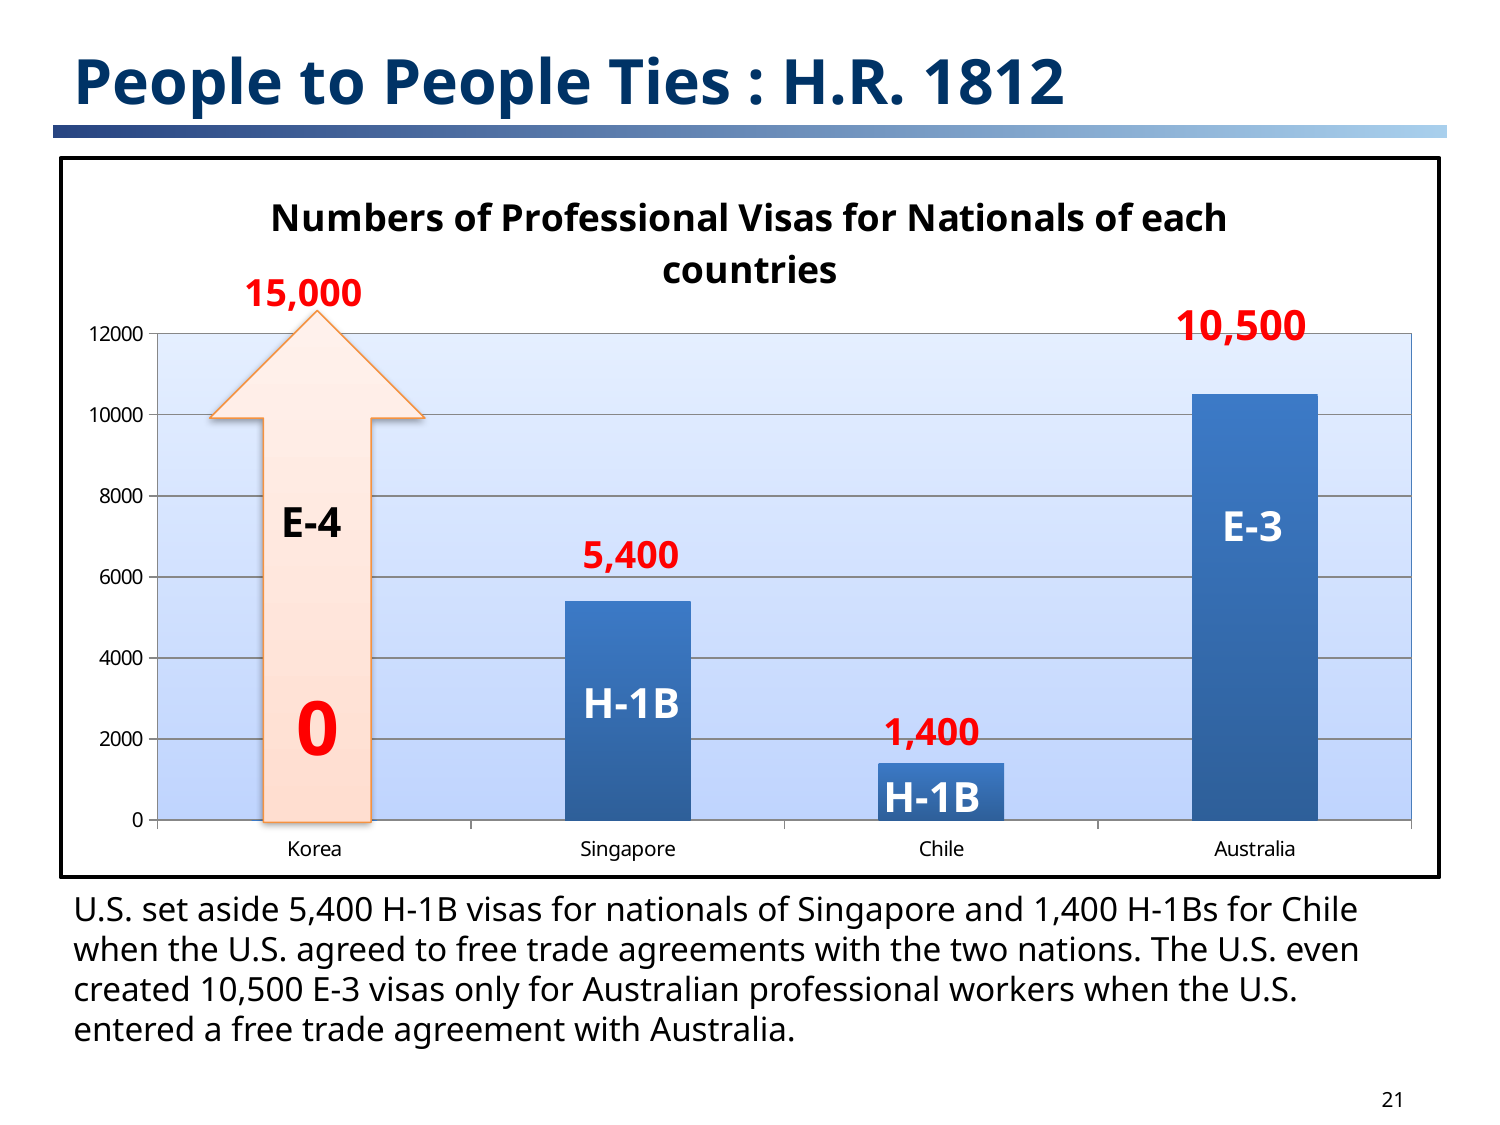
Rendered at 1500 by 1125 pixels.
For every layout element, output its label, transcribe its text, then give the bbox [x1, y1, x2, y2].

text_box U.S. set aside 5,400 H-1B visas for nationals of Singapore and 1,400 H-1Bs for Chile when the U.S. agreed to free trade agreements with the two nations. The U.S. even created 10,500 E-3 visas only for Australian professional workers when the U.S. entered a free trade agreement with Australia. [58, 886, 1442, 1056]
title People to People Ties : H.R. 1812 [58, 32, 1442, 126]
chart [58, 155, 1442, 880]
